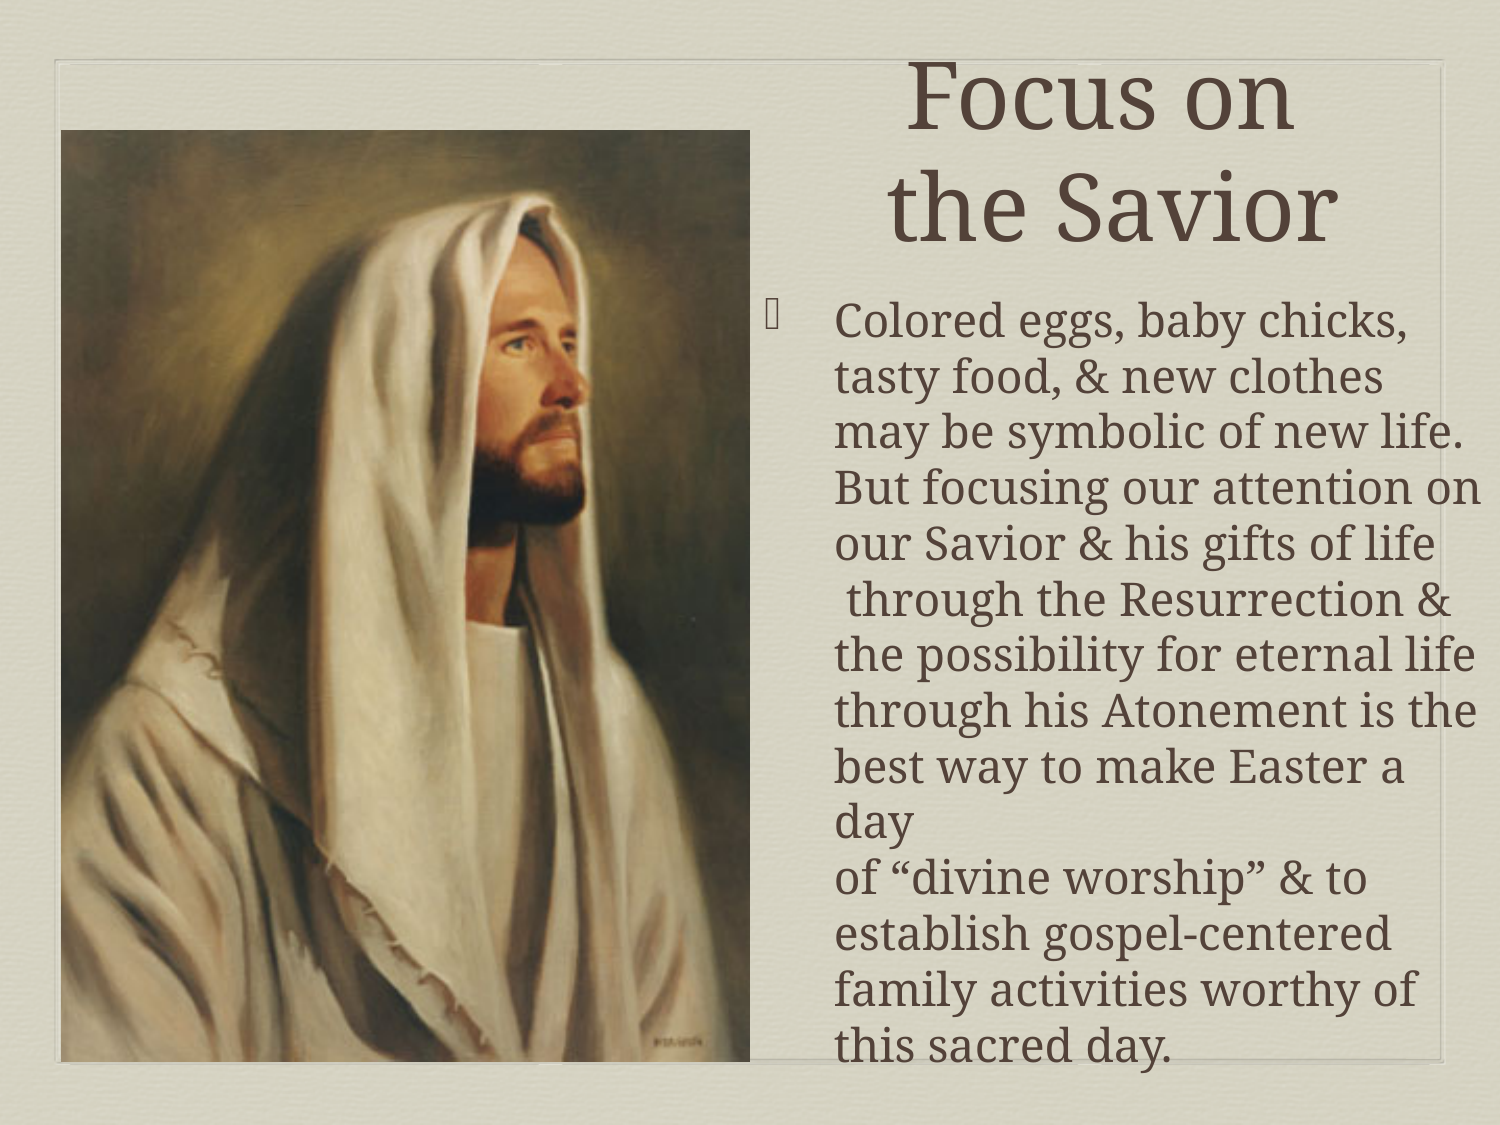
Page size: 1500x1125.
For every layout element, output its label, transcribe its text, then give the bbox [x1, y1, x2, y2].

title Focus on the Savior [749, 62, 1478, 234]
list Colored eggs, baby chicks, tasty food, & new clothes may be symbolic of new life. But focusing our attention on our Savior & his gifts of life through the Resurrection & the possibility for eternal life through his Atonement is the best way to make Easter a day of “divine worship” & to establish gospel-centered family activities worthy of this sacred day. [749, 283, 1500, 1090]
picture [0, 0, 1500, 1125]
